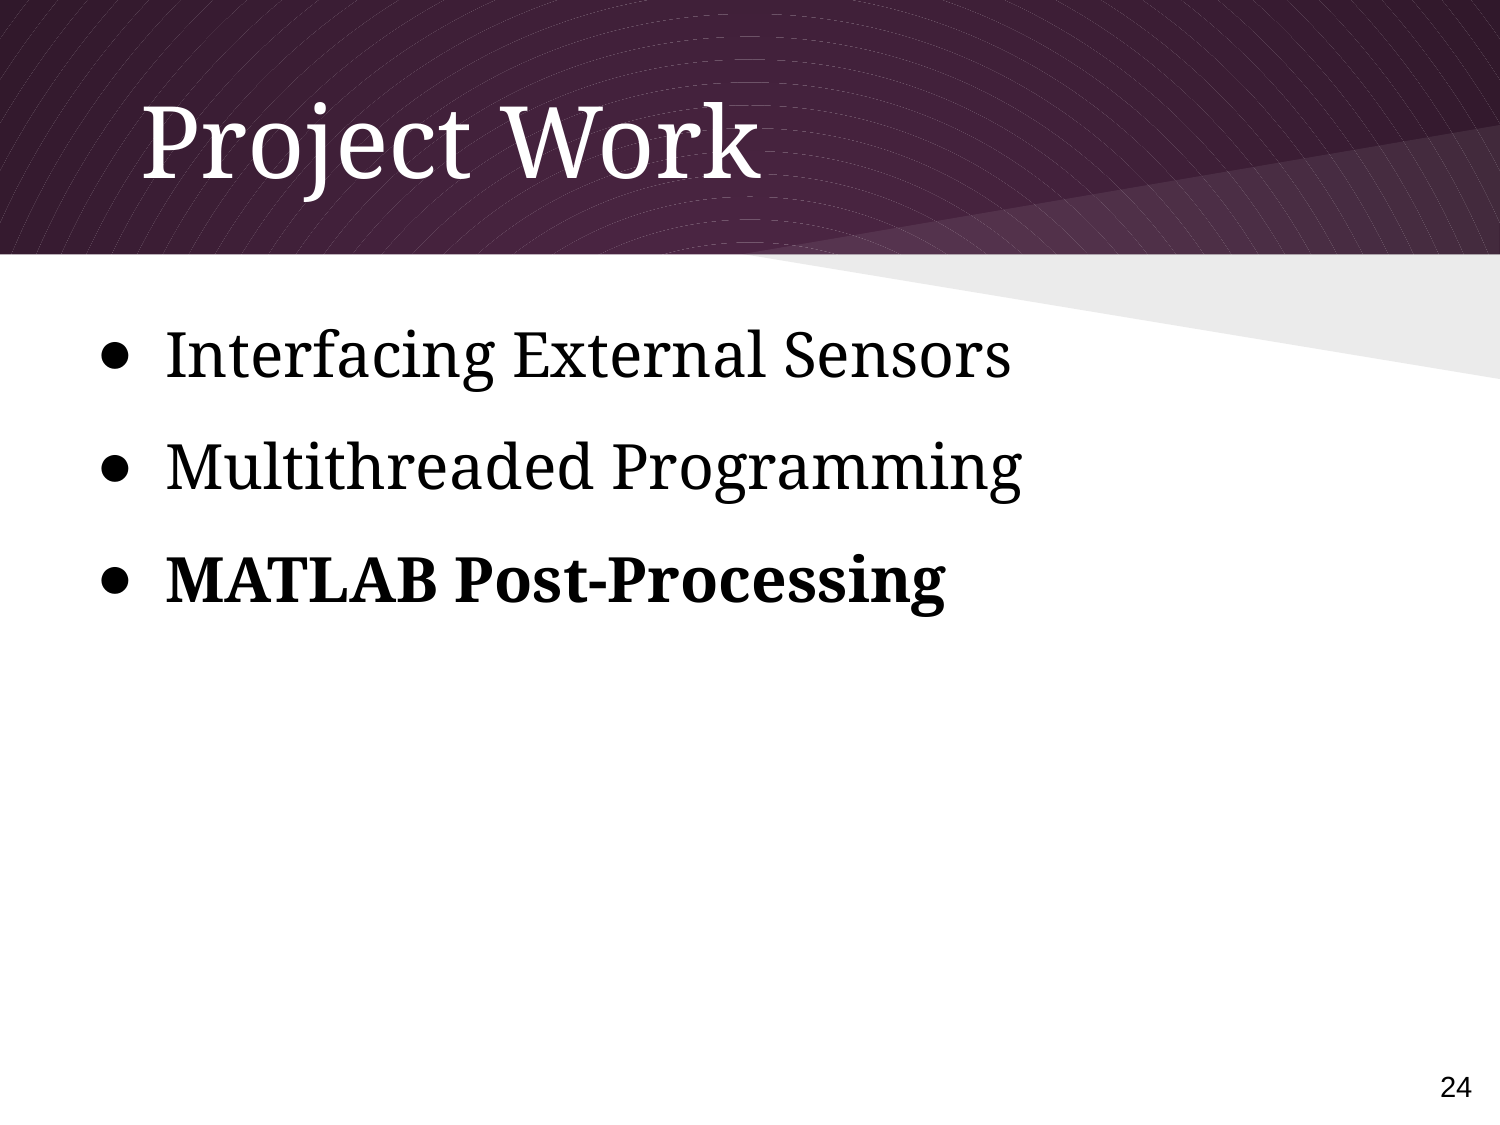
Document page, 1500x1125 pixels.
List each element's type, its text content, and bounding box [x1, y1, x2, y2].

list Interfacing External Sensors Multithreaded Programming MATLAB Post-Processing [75, 262, 1425, 1078]
title Project Work [75, 45, 1425, 233]
text_box 24 [1425, 1053, 1491, 1121]
